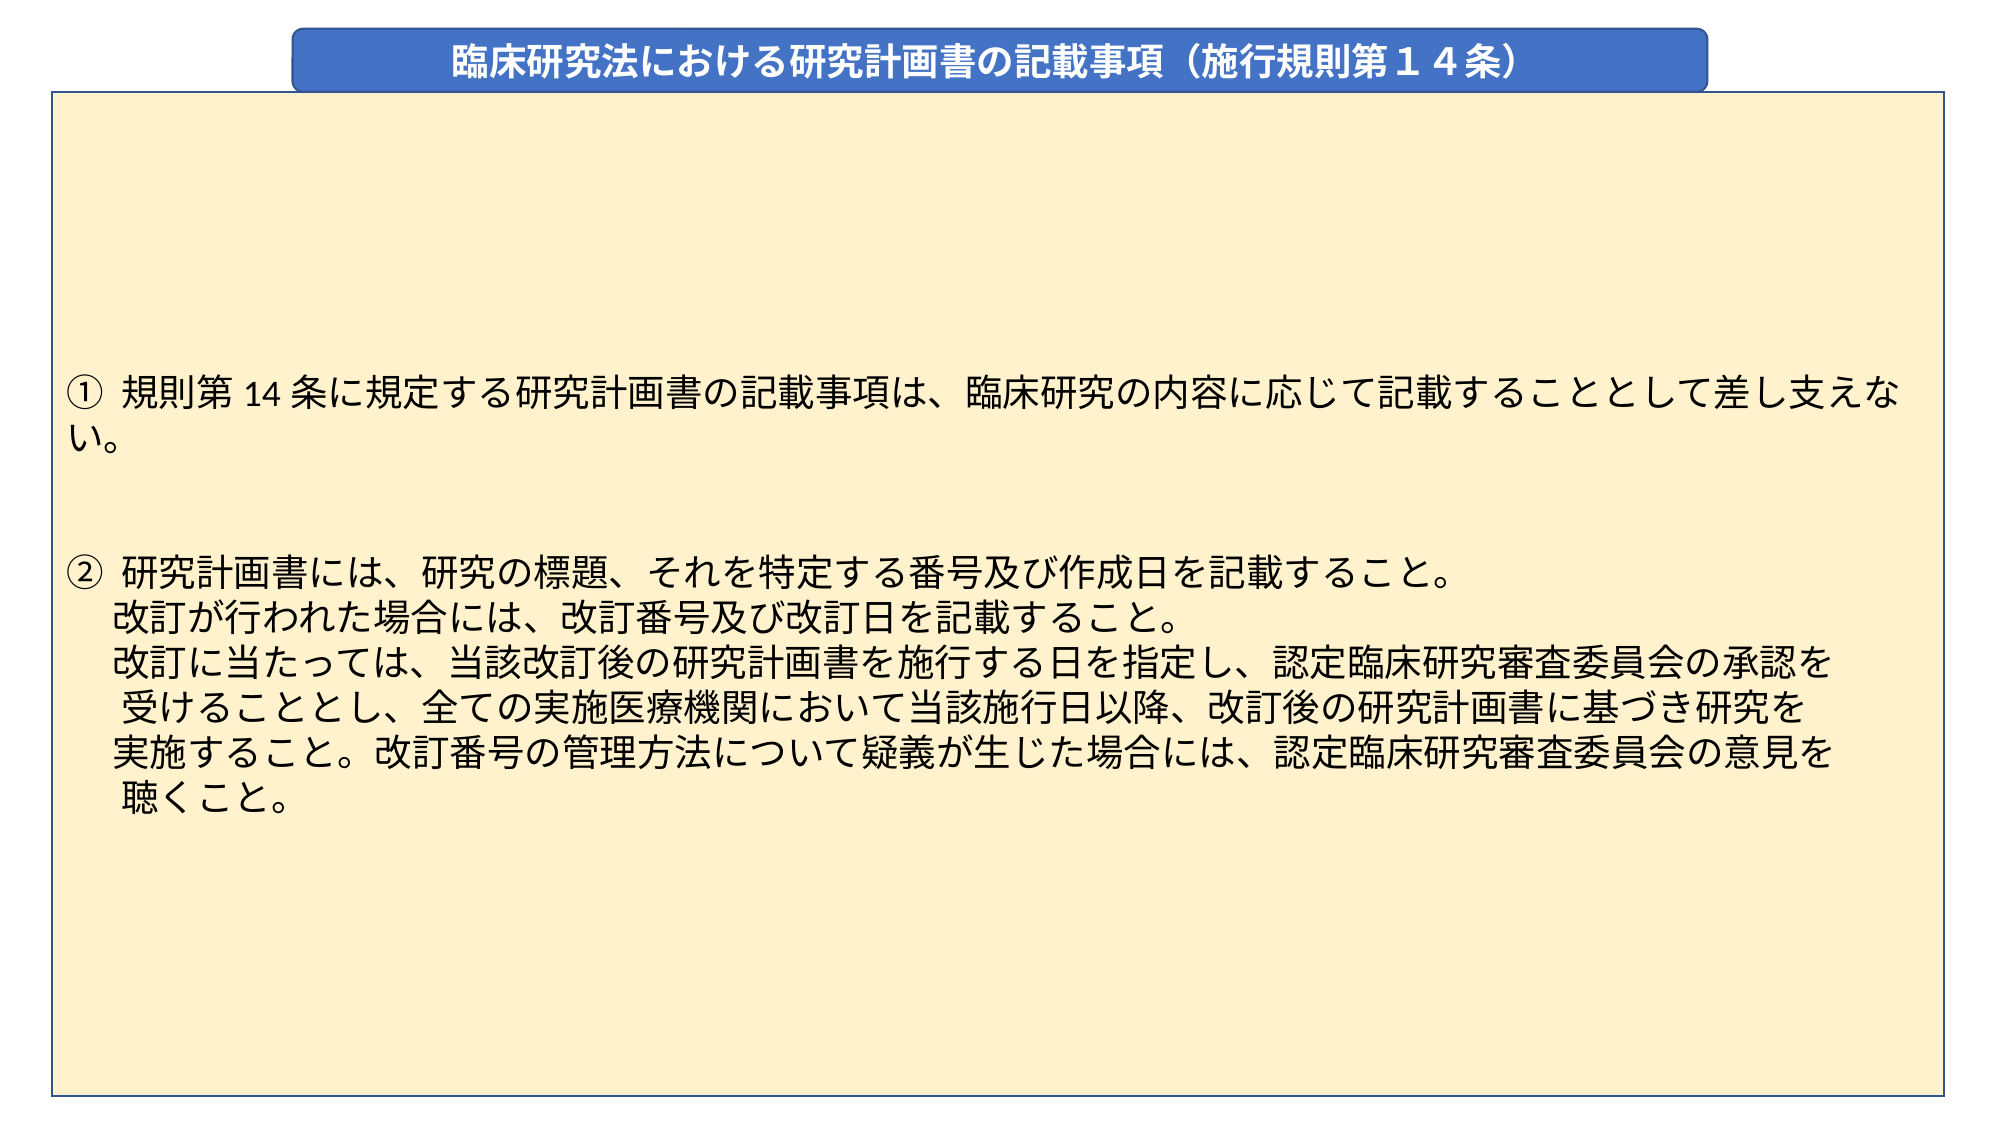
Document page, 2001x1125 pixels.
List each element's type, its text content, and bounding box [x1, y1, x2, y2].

text_box 臨床研究法における研究計画書の記載事項（施行規則第１４条） [291, 27, 1709, 91]
text_box ① 規則第14条に規定する研究計画書の記載事項は、臨床研究の内容に応じて記載することとして差し支えない。 ② 研究計画書には、研究の標題、それを特定する番号及び作成日を記載すること。 改訂が行われた場合には、改訂番号及び改訂日を記載すること。 改訂に当たっては、当該改訂後の研究計画書を施行する日を指定し、認定臨床研究審査委員会の承認を 受けることとし、全ての実施医療機関において当該施行日以降、改訂後の研究計画書に基づき研究を 実施すること。改訂番号の管理方法について疑義が生じた場合には、認定臨床研究審査委員会の意見を 聴くこと。 [51, 91, 1945, 1097]
